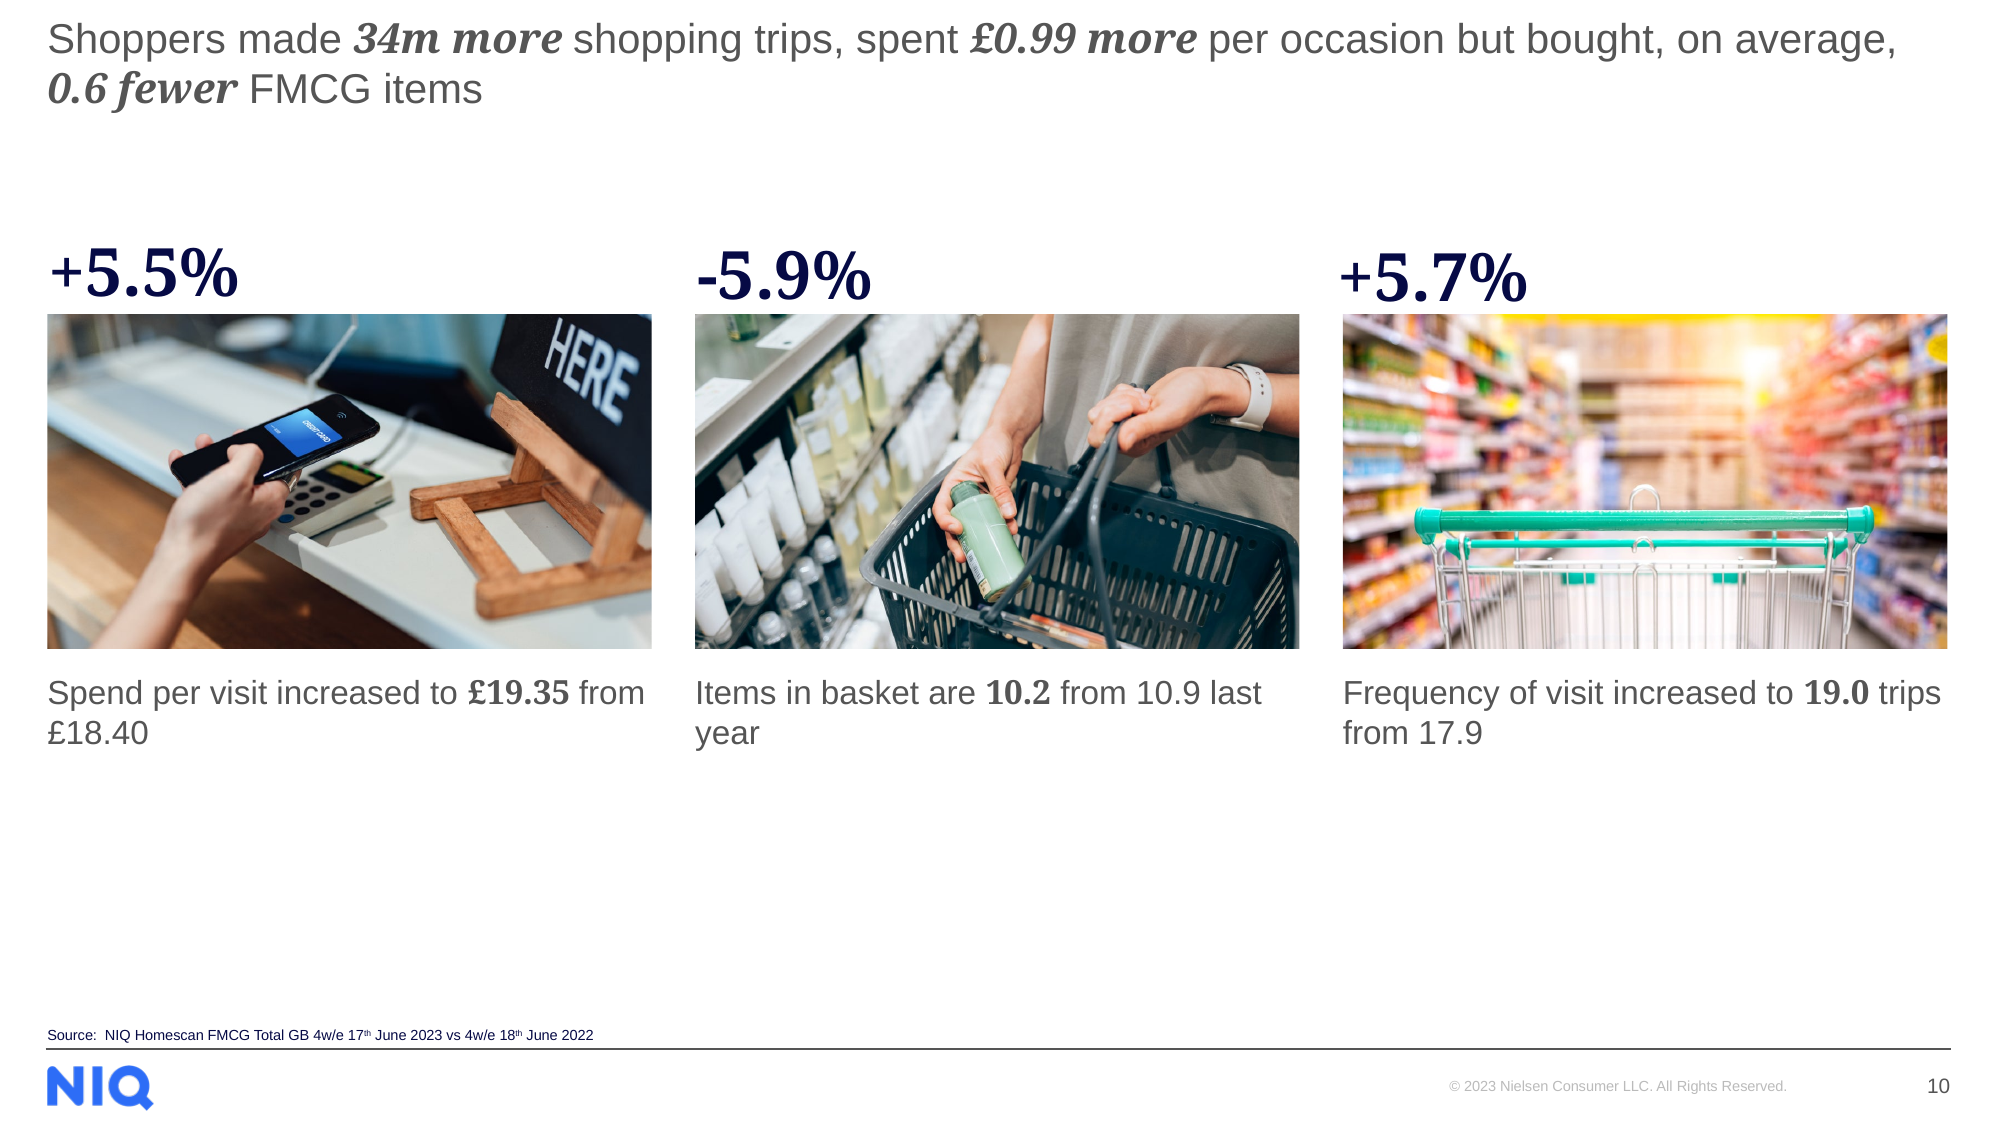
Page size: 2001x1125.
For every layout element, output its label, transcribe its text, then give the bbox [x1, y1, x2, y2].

picture [695, 313, 1300, 649]
list Source: NIQ Homescan FMCG Total GB 4w/e 17th June 2023 vs 4w/e 18th June 2022 [47, 1005, 1948, 1065]
title Shoppers made 34m more shopping trips, spent £0.99 more per occasion but bought, on average, 0.6 fewer FMCG items [47, 29, 1948, 95]
list Items in basket are 10.2 from 10.9 last year [695, 663, 1300, 937]
picture [47, 313, 652, 649]
list -5.9% [697, 236, 1302, 309]
slide_number 10 [1802, 1055, 1950, 1116]
list +5.5% [48, 222, 653, 294]
list +5.7% [1337, 250, 1942, 323]
list Spend per visit increased to £19.35 from £18.40 [47, 663, 652, 937]
picture [47, 1065, 154, 1111]
picture [1342, 313, 1948, 649]
list Frequency of visit increased to 19.0 trips from 17.9 [1342, 663, 1948, 937]
